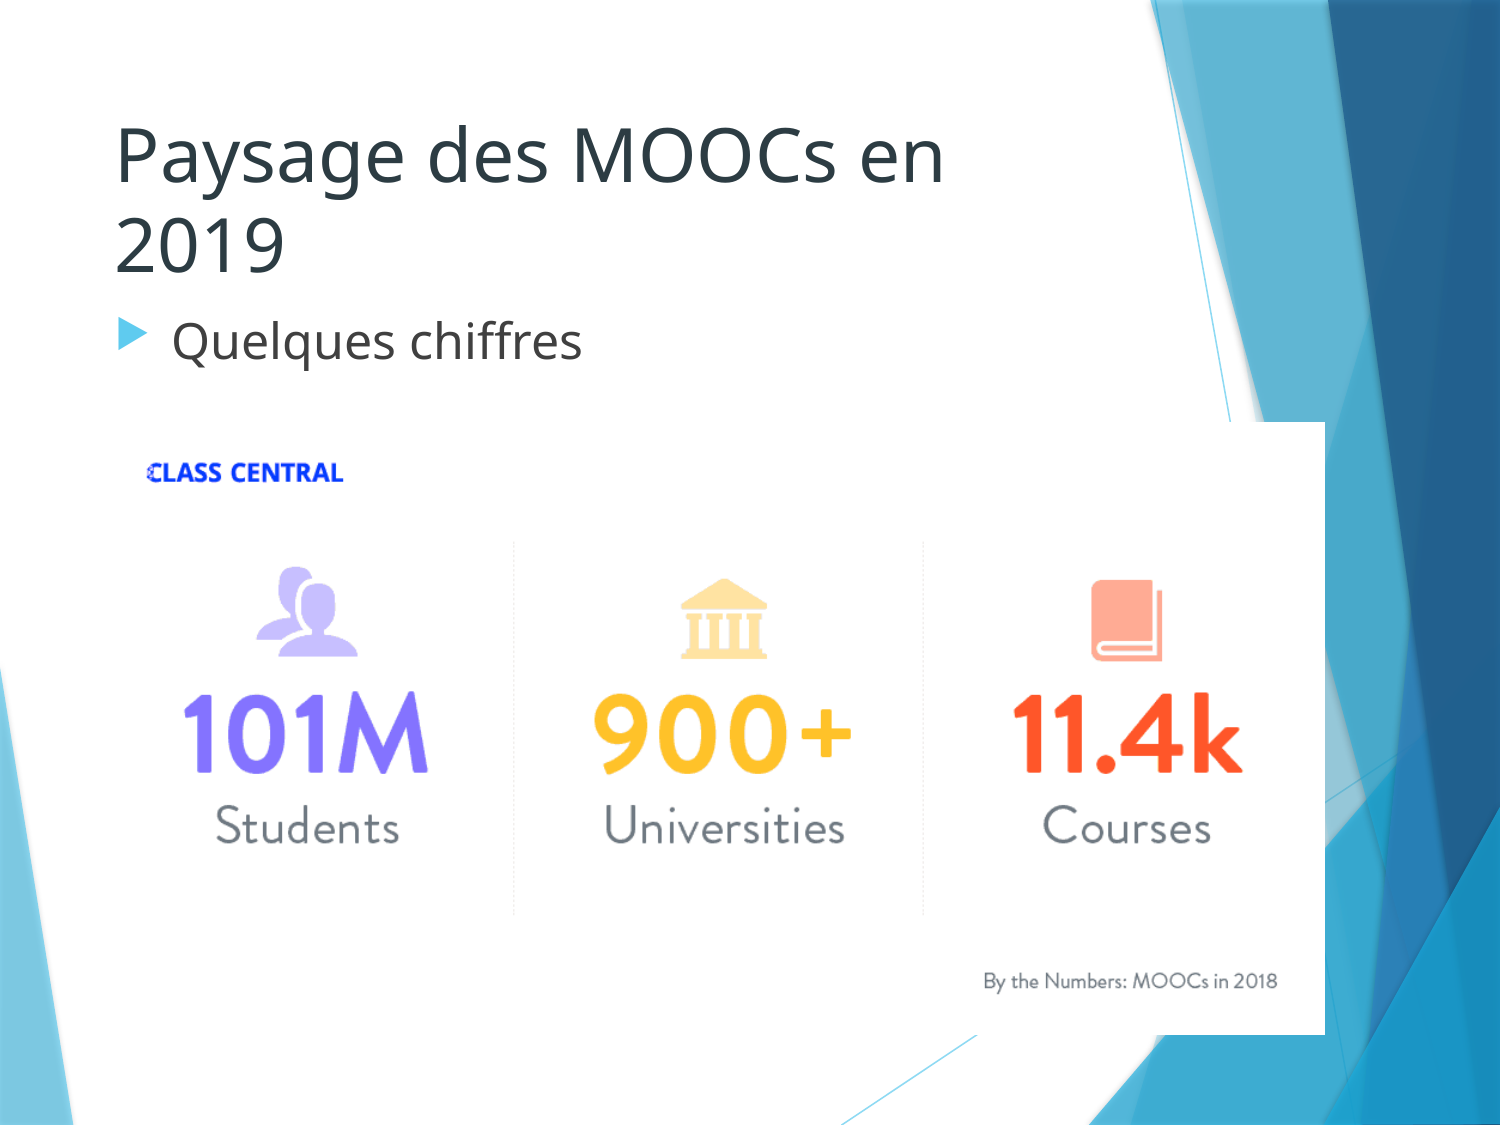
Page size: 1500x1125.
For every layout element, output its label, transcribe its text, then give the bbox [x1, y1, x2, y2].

picture [99, 421, 1325, 1035]
title Paysage des MOOCs en 2019 [99, 99, 1142, 301]
list Quelques chiffres [99, 301, 1374, 939]
